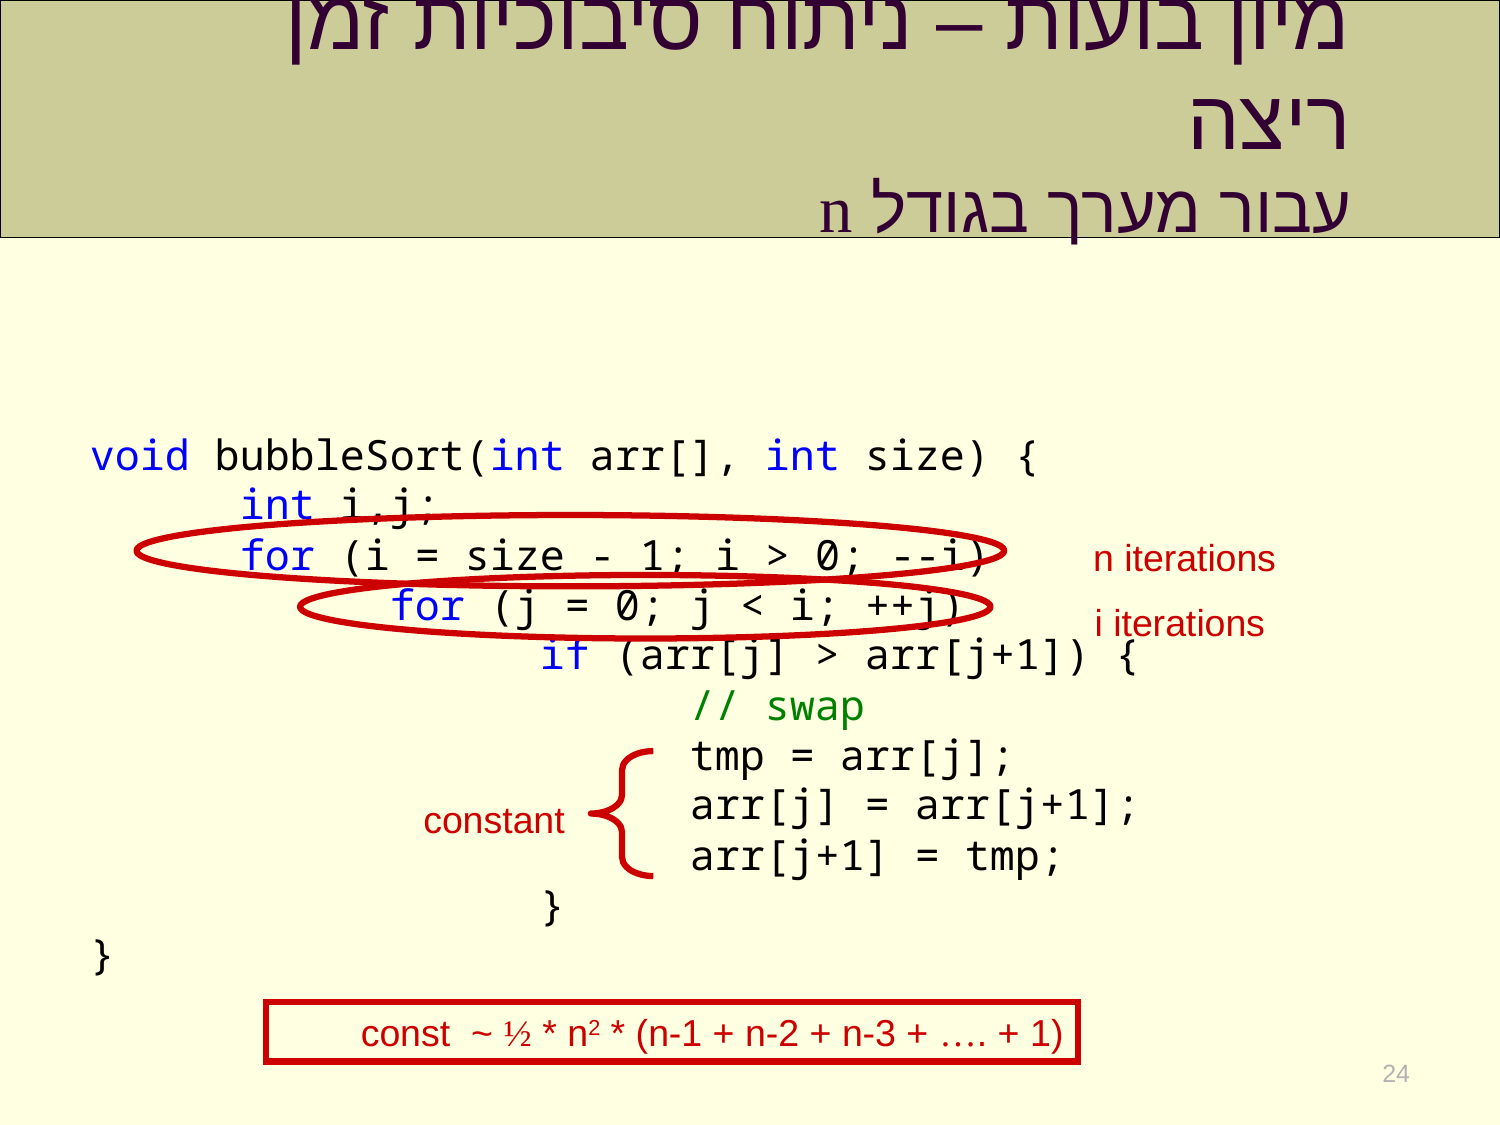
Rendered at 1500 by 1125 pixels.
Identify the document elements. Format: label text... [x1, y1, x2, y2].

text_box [299, 574, 1280, 639]
title מיון בועות – ניתוח סיבוכיות זמן ריצה עבור מערך בגודל n [91, 37, 1367, 176]
text_box (n-1 + n-2 + n-3 + …. + 1) * const ~ ½ * n2 [265, 1001, 1079, 1062]
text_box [136, 514, 1292, 587]
slide_number 24 [1074, 1050, 1425, 1088]
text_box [391, 750, 654, 877]
text_box void bubbleSort(int arr[], int size) { int i,j; for (i = size - 1; i > 0; --i) for (j = 0; j < i; ++j) if (arr[j] > arr[j+1]) { // swap tmp = arr[j]; arr[j] = arr[j+1]; arr[j+1] = tmp; } } [75, 420, 1464, 986]
